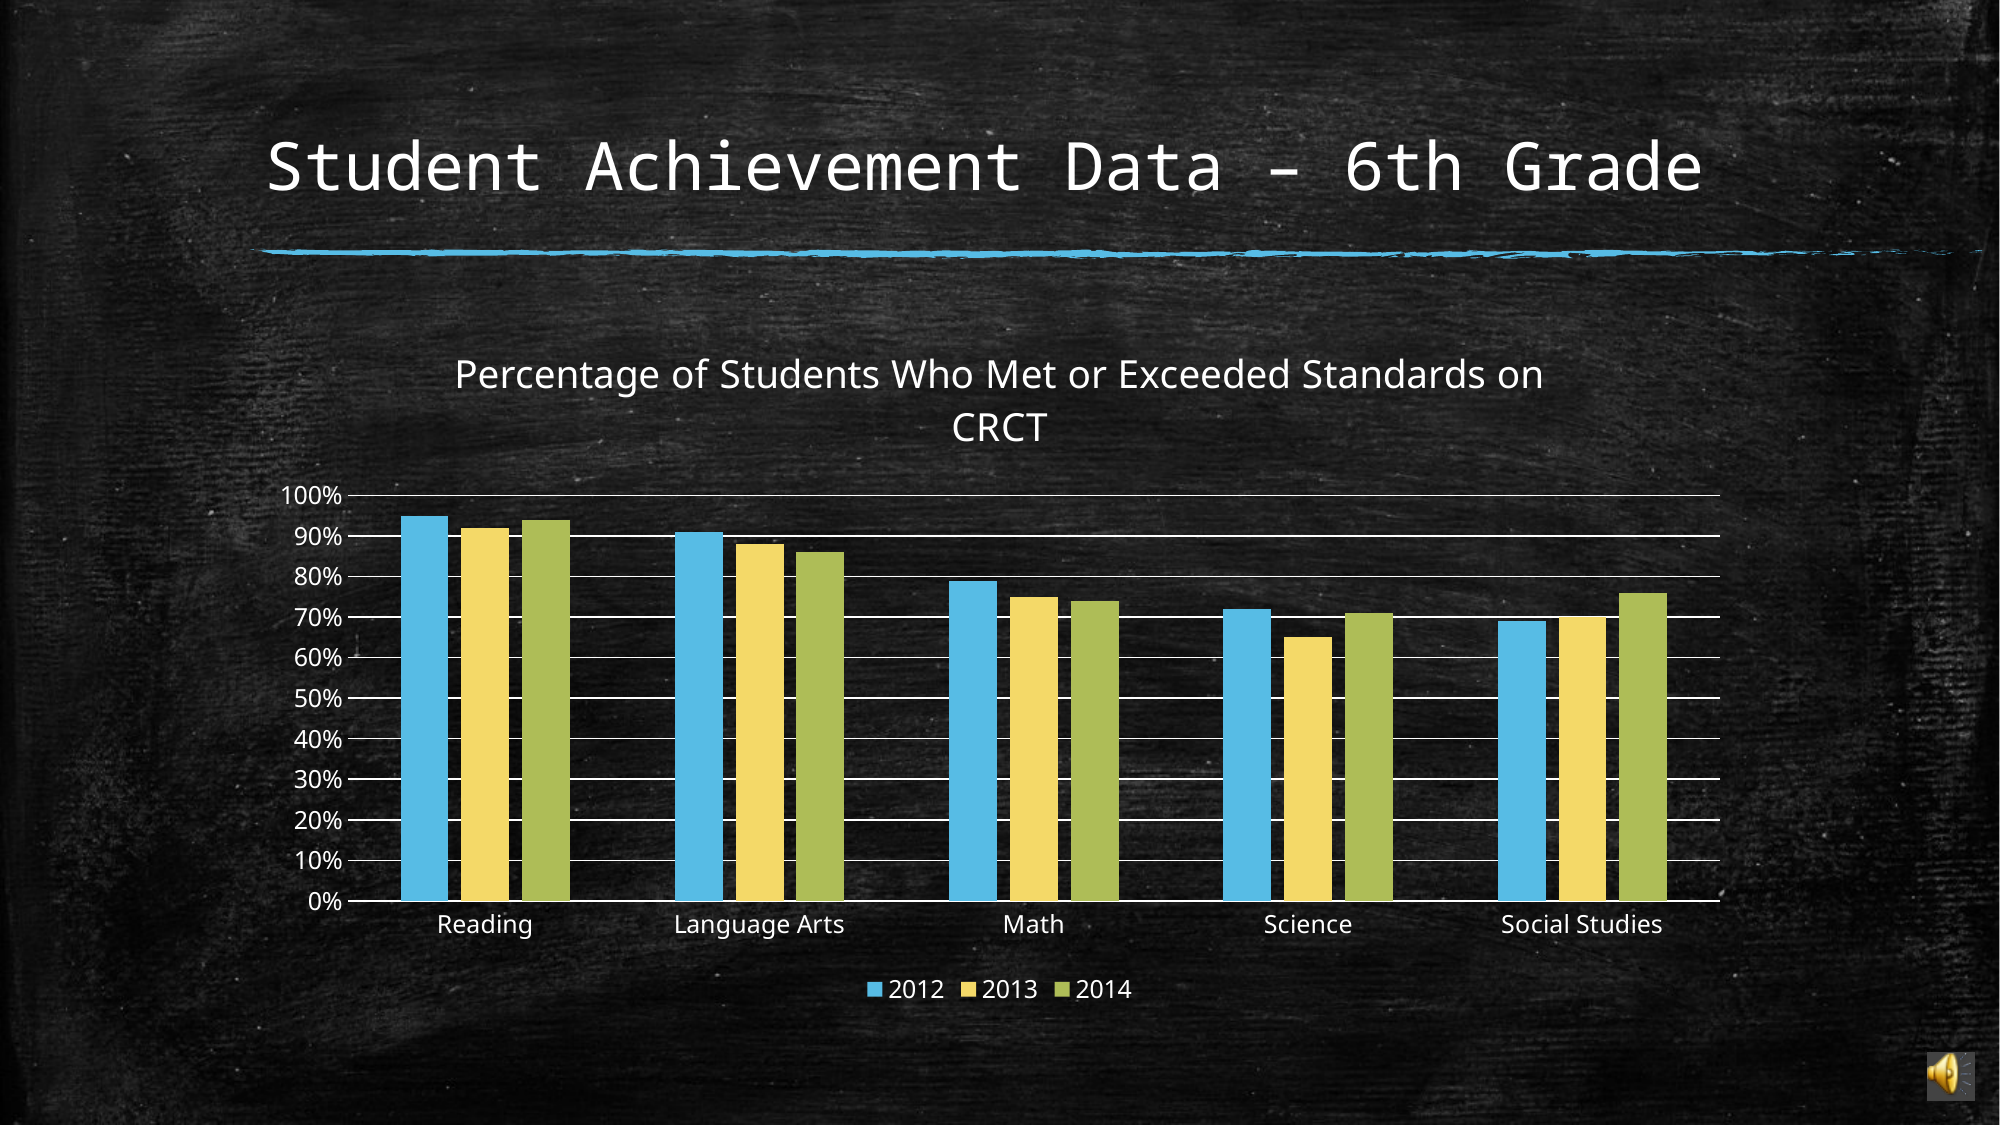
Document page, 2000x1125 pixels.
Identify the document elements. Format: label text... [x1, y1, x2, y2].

title Student Achievement Data – 6th Grade [249, 45, 1750, 213]
picture [1925, 1051, 1977, 1102]
chart [249, 312, 1750, 1013]
